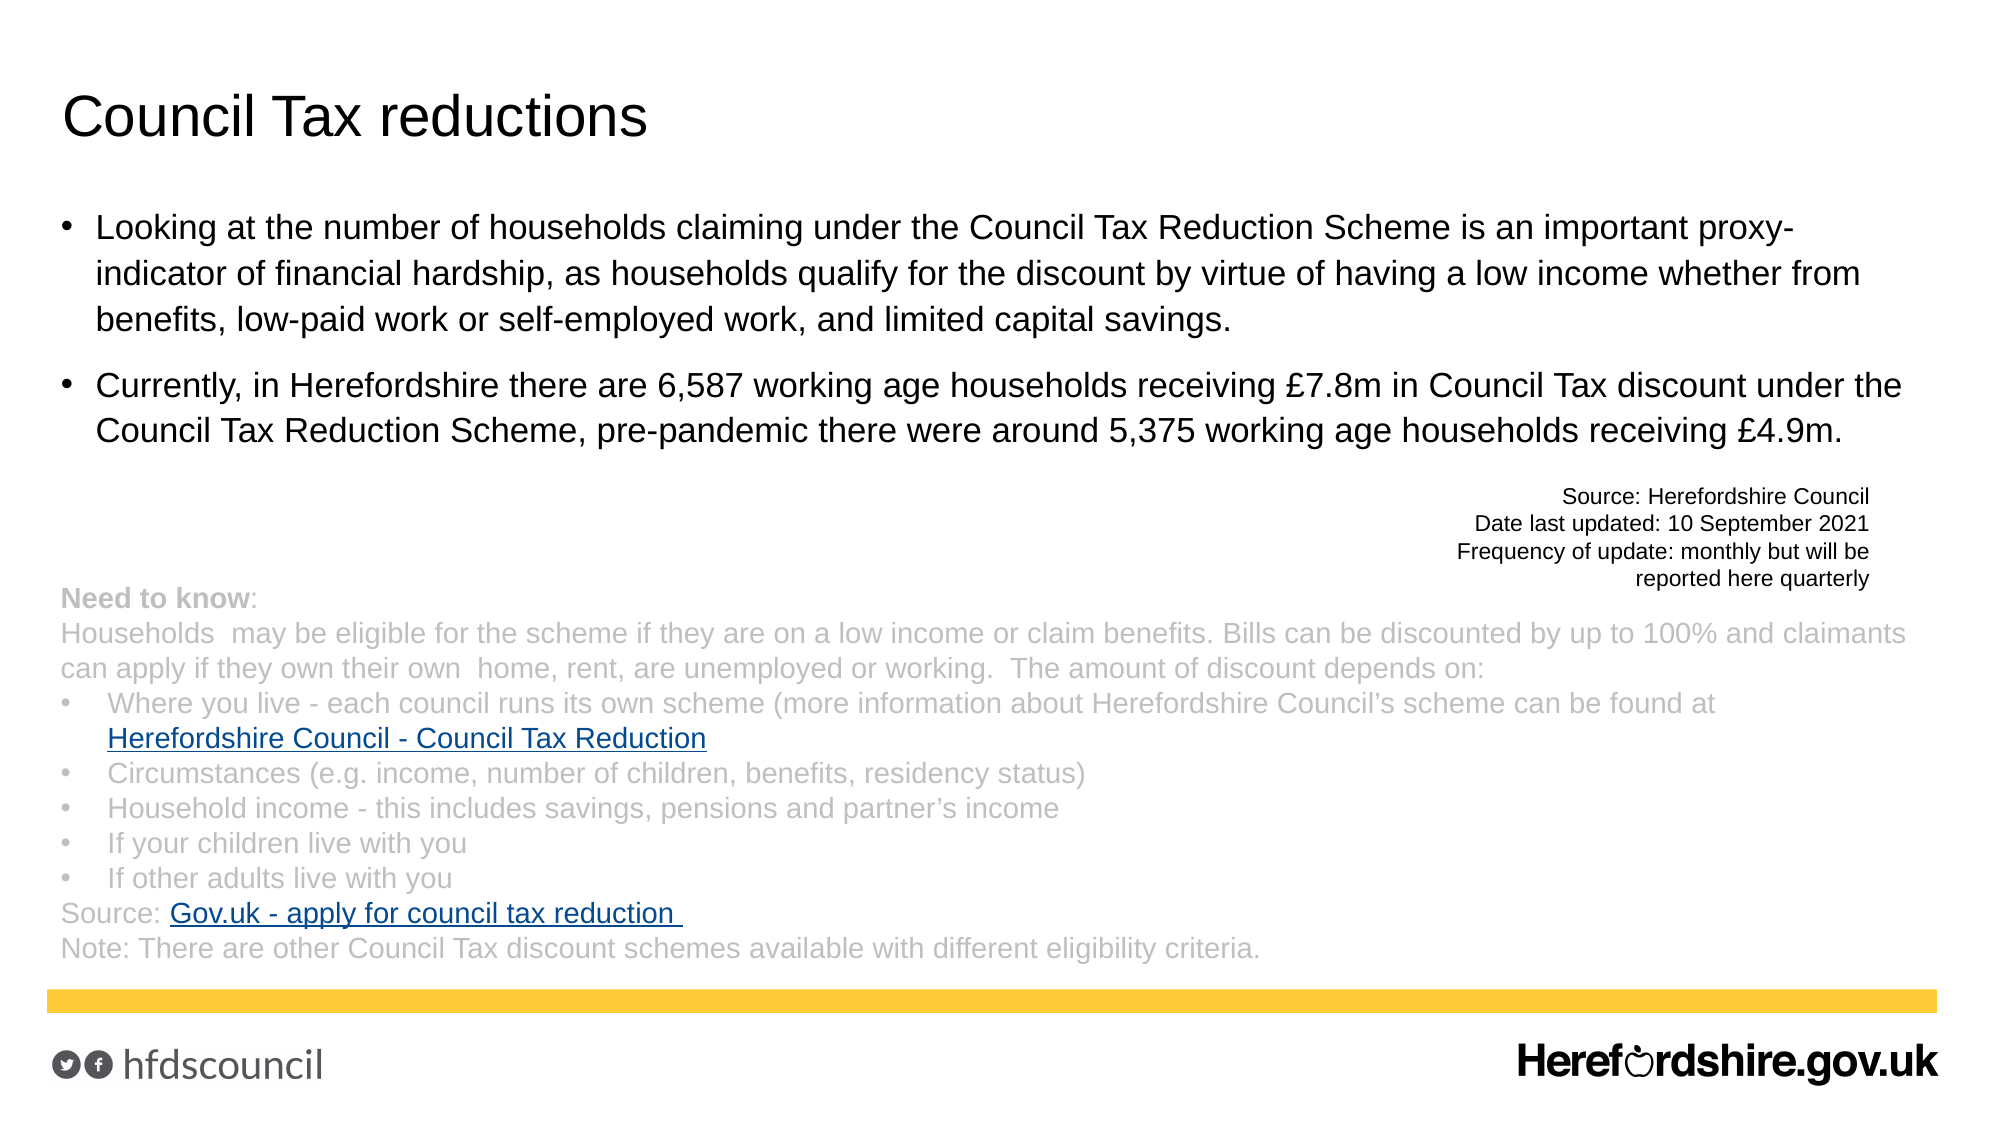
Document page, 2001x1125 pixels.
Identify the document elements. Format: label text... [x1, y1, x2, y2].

picture [47, 1045, 327, 1084]
title Council Tax reductions [47, 59, 1937, 176]
text_box Need to know: Households may be eligible for the scheme if they are on a low income or claim benefits. Bills can be discounted by up to 100% and claimants can apply if they own their own home, rent, are unemployed or working. The amount of discount depends on: Where you live - each council runs its own scheme (more information about Herefordshire Council’s scheme can be found at Herefordshire Council - Council Tax Reduction Circumstances (e.g. income, number of children, benefits, residency status) Household income - this includes savings, pensions and partner’s income If your children live with you If other adults live with you Source: Gov.uk - apply for council tax reduction Note: There are other Council Tax discount schemes available with different eligibility criteria. [45, 572, 1936, 1017]
text_box Source: Herefordshire Council Date last updated: 10 September 2021 Frequency of update: monthly but will be reported here quarterly [1431, 474, 1885, 599]
list Looking at the number of households claiming under the Council Tax Reduction Scheme is an important proxy-indicator of financial hardship, as households qualify for the discount by virtue of having a low income whether from benefits, low-paid work or self-employed work, and limited capital savings. Currently, in Herefordshire there are 6,587 working age households receiving £7.8m in Council Tax discount under the Council Tax Reduction Scheme, pre-pandemic there were around 5,375 working age households receiving £4.9m. [45, 193, 1936, 506]
picture [1505, 1030, 1951, 1093]
